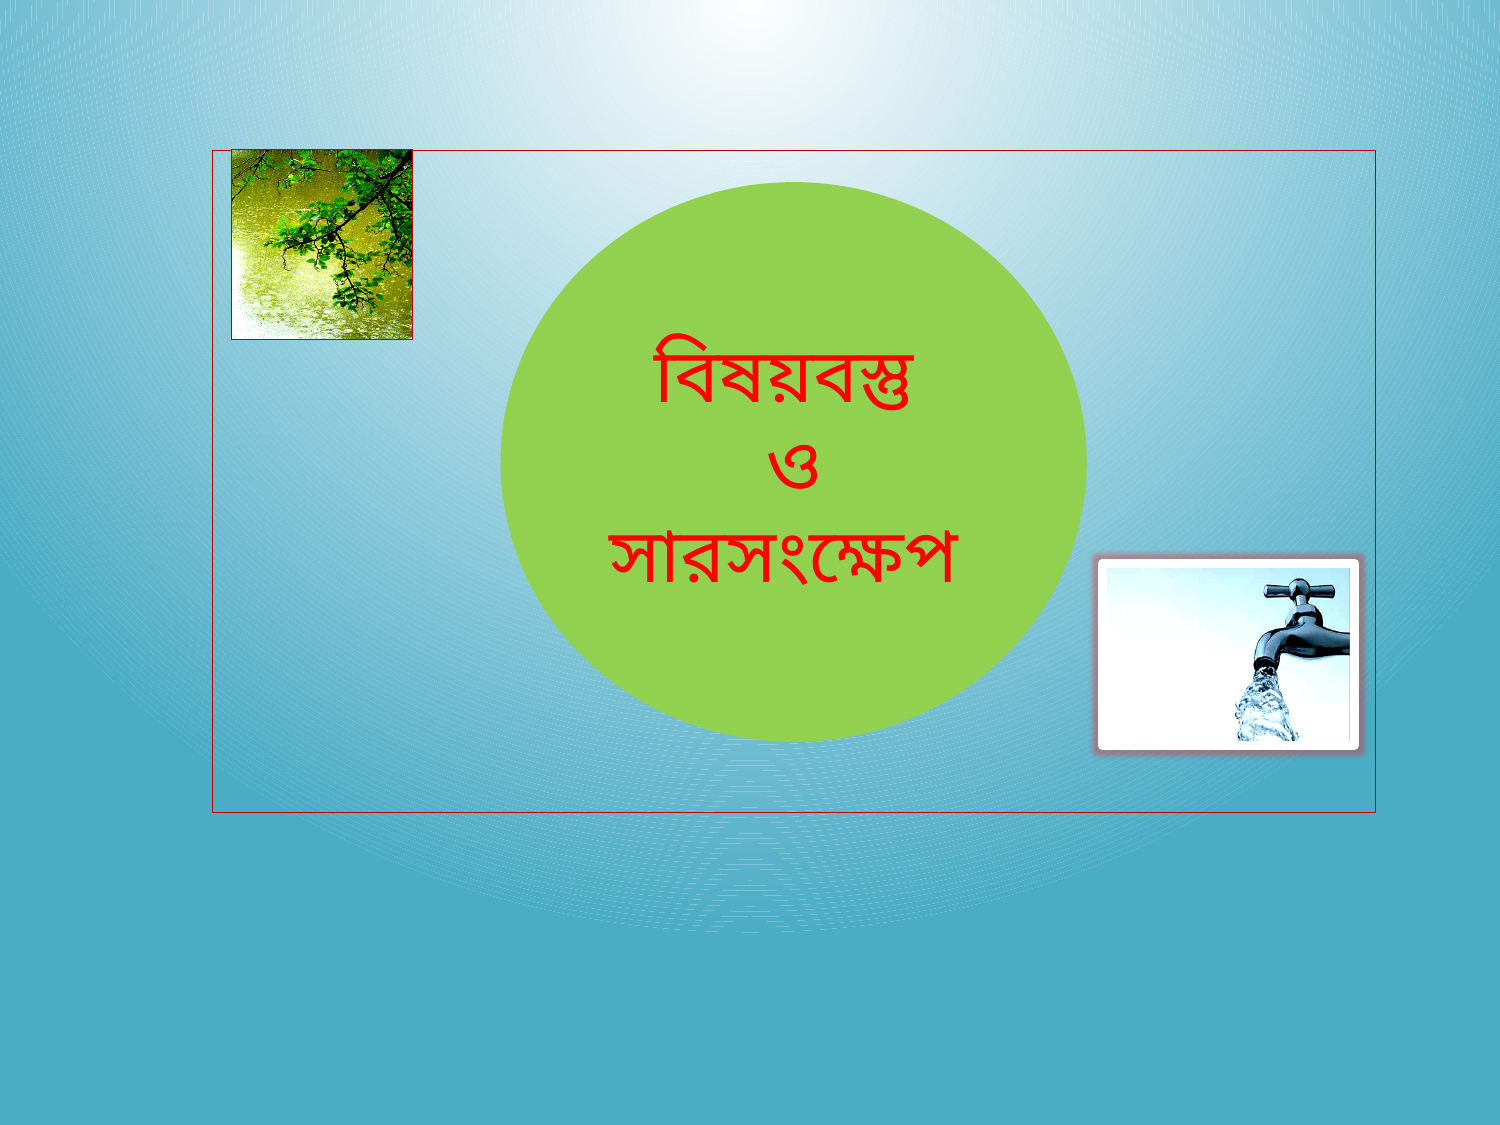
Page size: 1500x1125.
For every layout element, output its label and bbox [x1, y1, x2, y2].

text_box [212, 149, 1376, 813]
